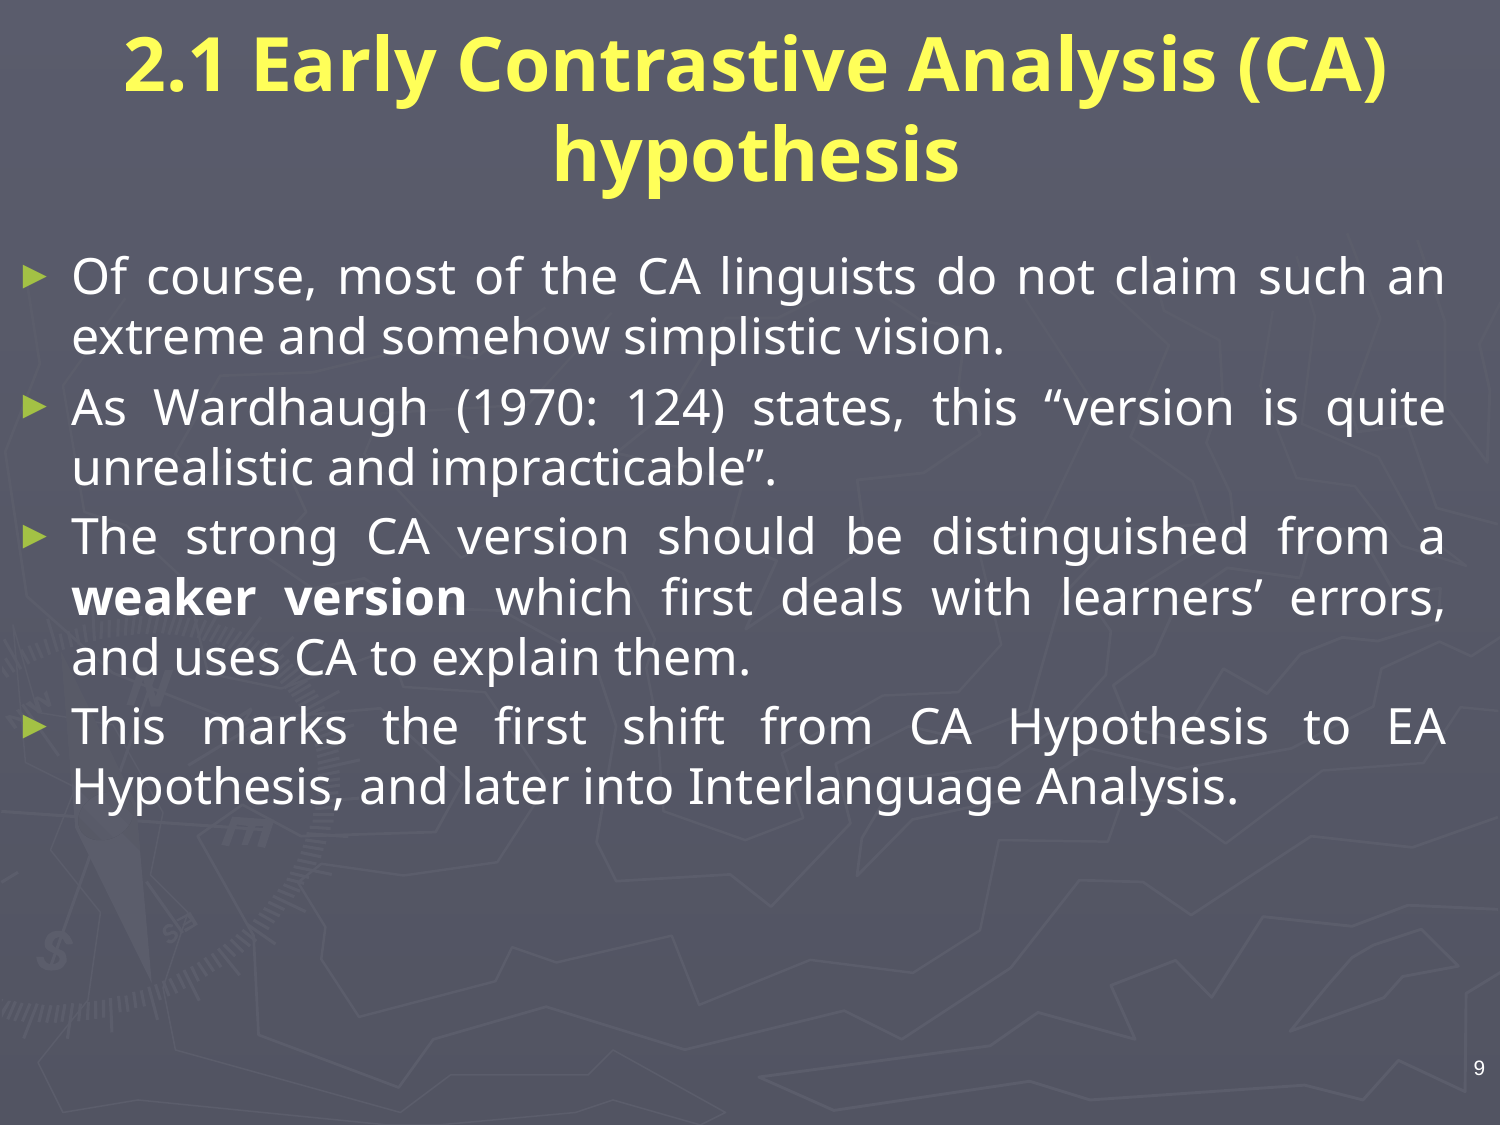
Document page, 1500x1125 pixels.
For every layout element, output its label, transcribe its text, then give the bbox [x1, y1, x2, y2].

slide_number 9 [1124, 1046, 1500, 1125]
title 2.1 Early Contrastive Analysis (CA) hypothesis [12, 24, 1500, 188]
list Of course, most of the CA linguists do not claim such an extreme and somehow simplistic vision. As Wardhaugh (1970: 124) states, this “version is quite unrealistic and impracticable”. The strong CA version should be distinguished from a weaker version which first deals with learners’ errors, and uses CA to explain them. This marks the first shift from CA Hypothesis to EA Hypothesis, and later into Interlanguage Analysis. [0, 237, 1463, 1125]
